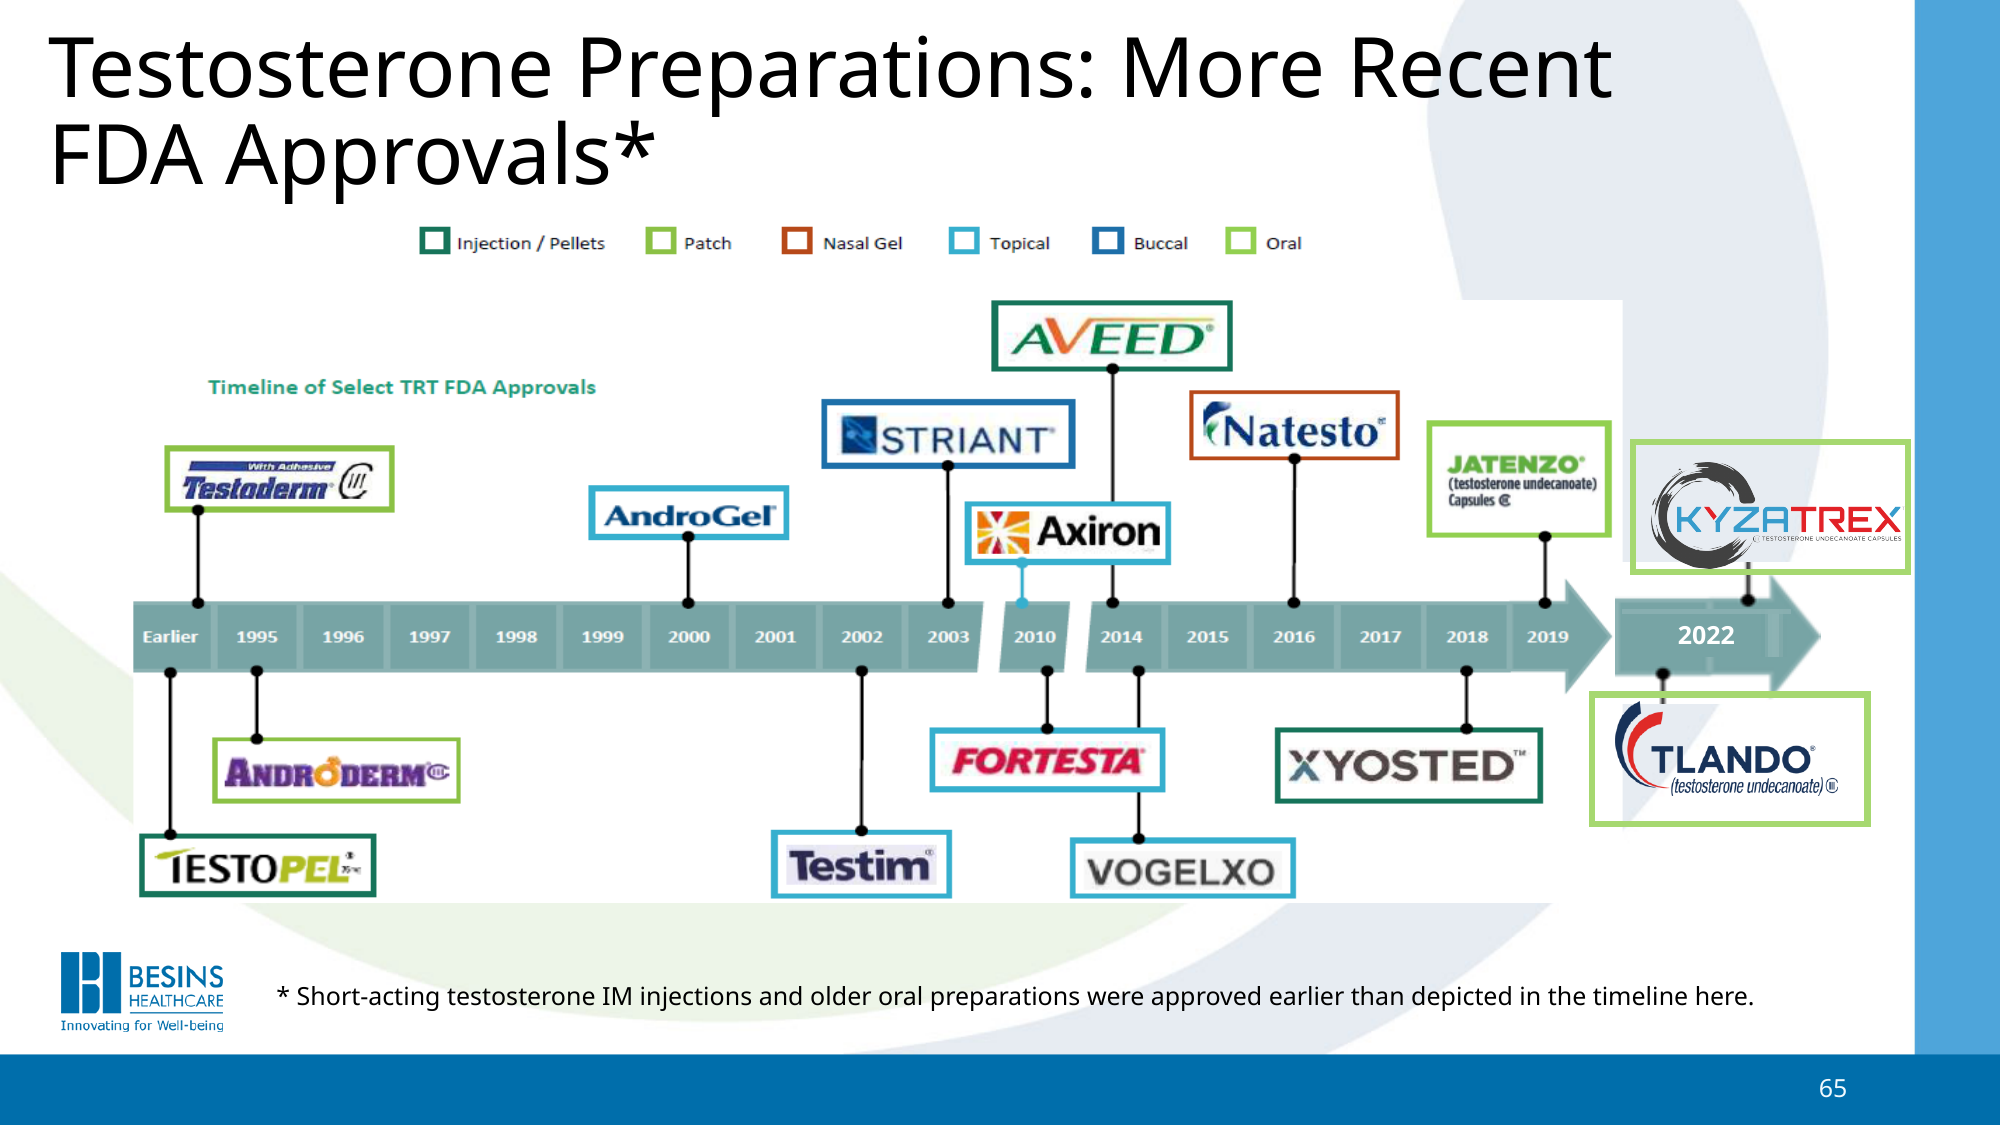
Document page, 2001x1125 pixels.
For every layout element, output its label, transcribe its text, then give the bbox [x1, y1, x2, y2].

text_box [1821, 569, 1909, 573]
picture [0, 0, 2000, 1125]
text_box * Short-acting testosterone IM injections and older oral preparations were approved earlier than depicted in the timeline here. [261, 973, 1893, 1018]
text_box [1623, 694, 1869, 825]
text_box [1632, 441, 1909, 562]
slide_number 65 [1412, 1059, 1863, 1120]
title Testosterone Preparations: More Recent FDA Approvals* [31, 53, 1713, 209]
